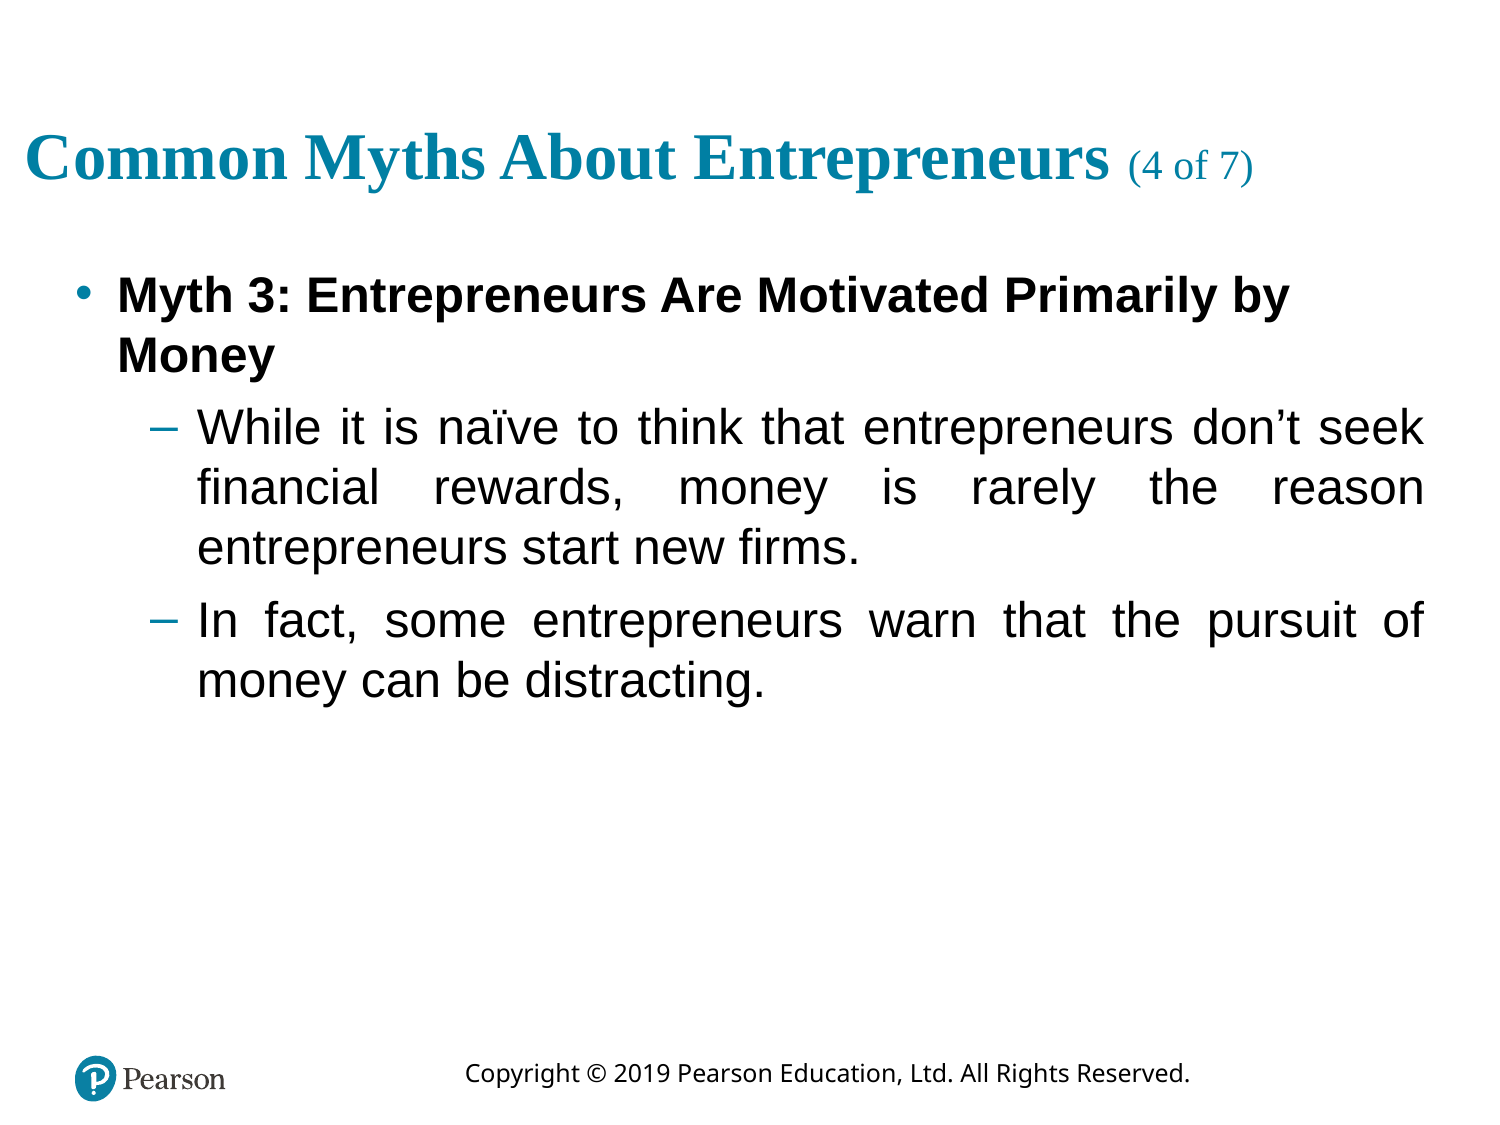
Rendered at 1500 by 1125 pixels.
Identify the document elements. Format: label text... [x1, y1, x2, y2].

list Myth 3: Entrepreneurs Are Motivated Primarily by Money While it is naïve to think that entrepreneurs don’t seek financial rewards, money is rarely the reason entrepreneurs start new firms. In fact, some entrepreneurs warn that the pursuit of money can be distracting. [75, 262, 1425, 800]
title Common Myths About Entrepreneurs (4 of 7) [24, 12, 1400, 193]
